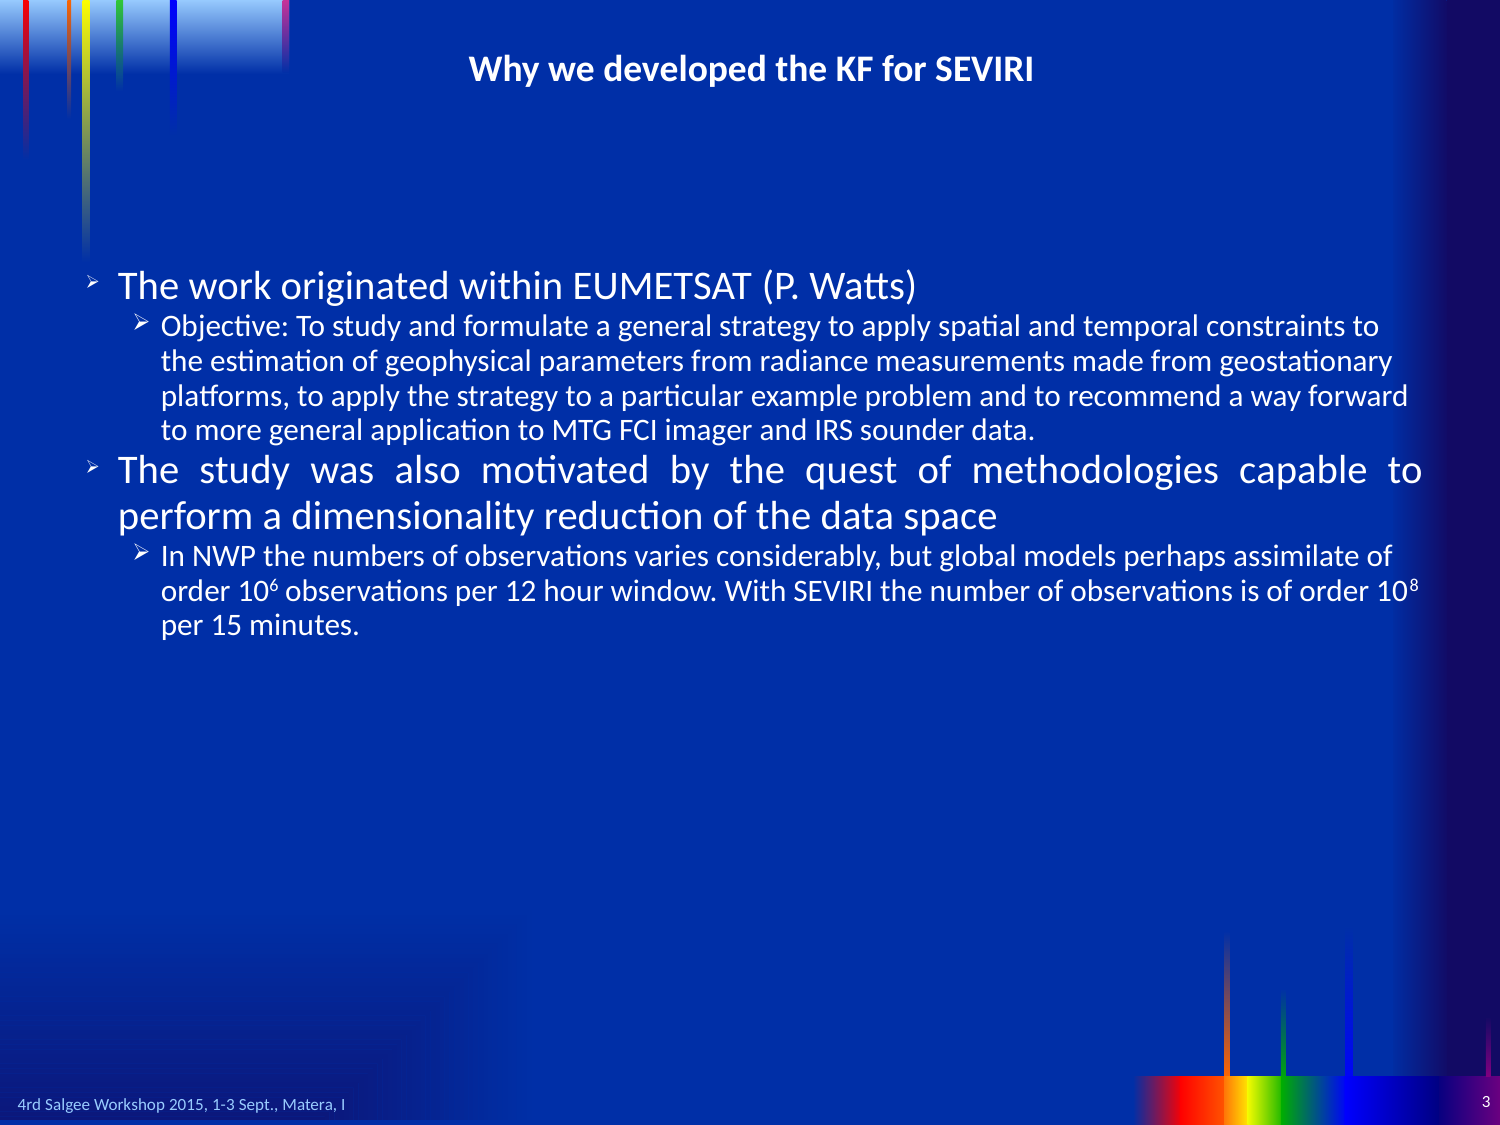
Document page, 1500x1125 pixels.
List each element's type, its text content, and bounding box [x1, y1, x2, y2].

footer 4rd Salgee Workshop 2015, 1-3 Sept., Matera, I [17, 1082, 869, 1125]
list The work originated within EUMETSAT (P. Watts) Objective: To study and formulate a general strategy to apply spatial and temporal constraints to the estimation of geophysical parameters from radiance measurements made from geostationary platforms, to apply the strategy to a particular example problem and to recommend a way forward to more general application to MTG FCI imager and IRS sounder data. The study was also motivated by the quest of methodologies capable to perform a dimensionality reduction of the data space In NWP the numbers of observations varies considerably, but global models perhaps assimilate of order 106 observations per 12 hour window. With SEVIRI the number of observations is of order 108 per 15 minutes. [74, 263, 1425, 1006]
slide_number 3 [1357, 1076, 1491, 1125]
title Why we developed the KF for SEVIRI [77, 22, 1427, 115]
